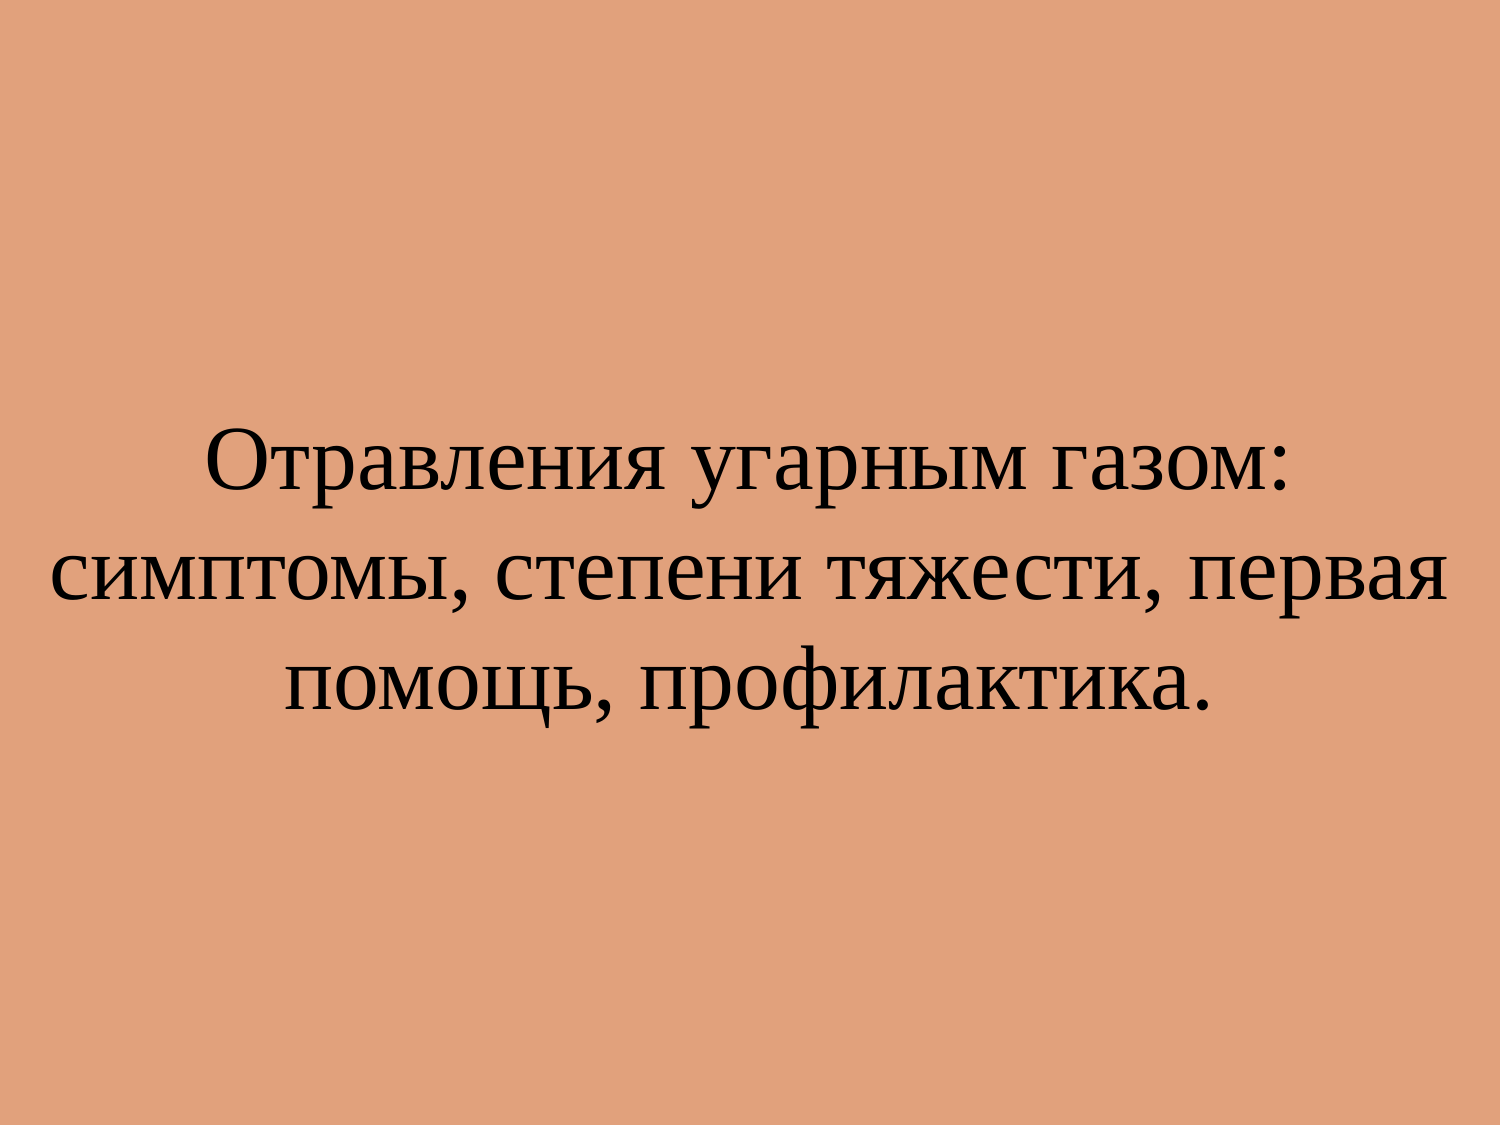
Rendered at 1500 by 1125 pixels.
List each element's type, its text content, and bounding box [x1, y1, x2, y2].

title Отравления угарным газом: симптомы, степени тяжести, первая помощь, профилактика. [0, 0, 1500, 1125]
